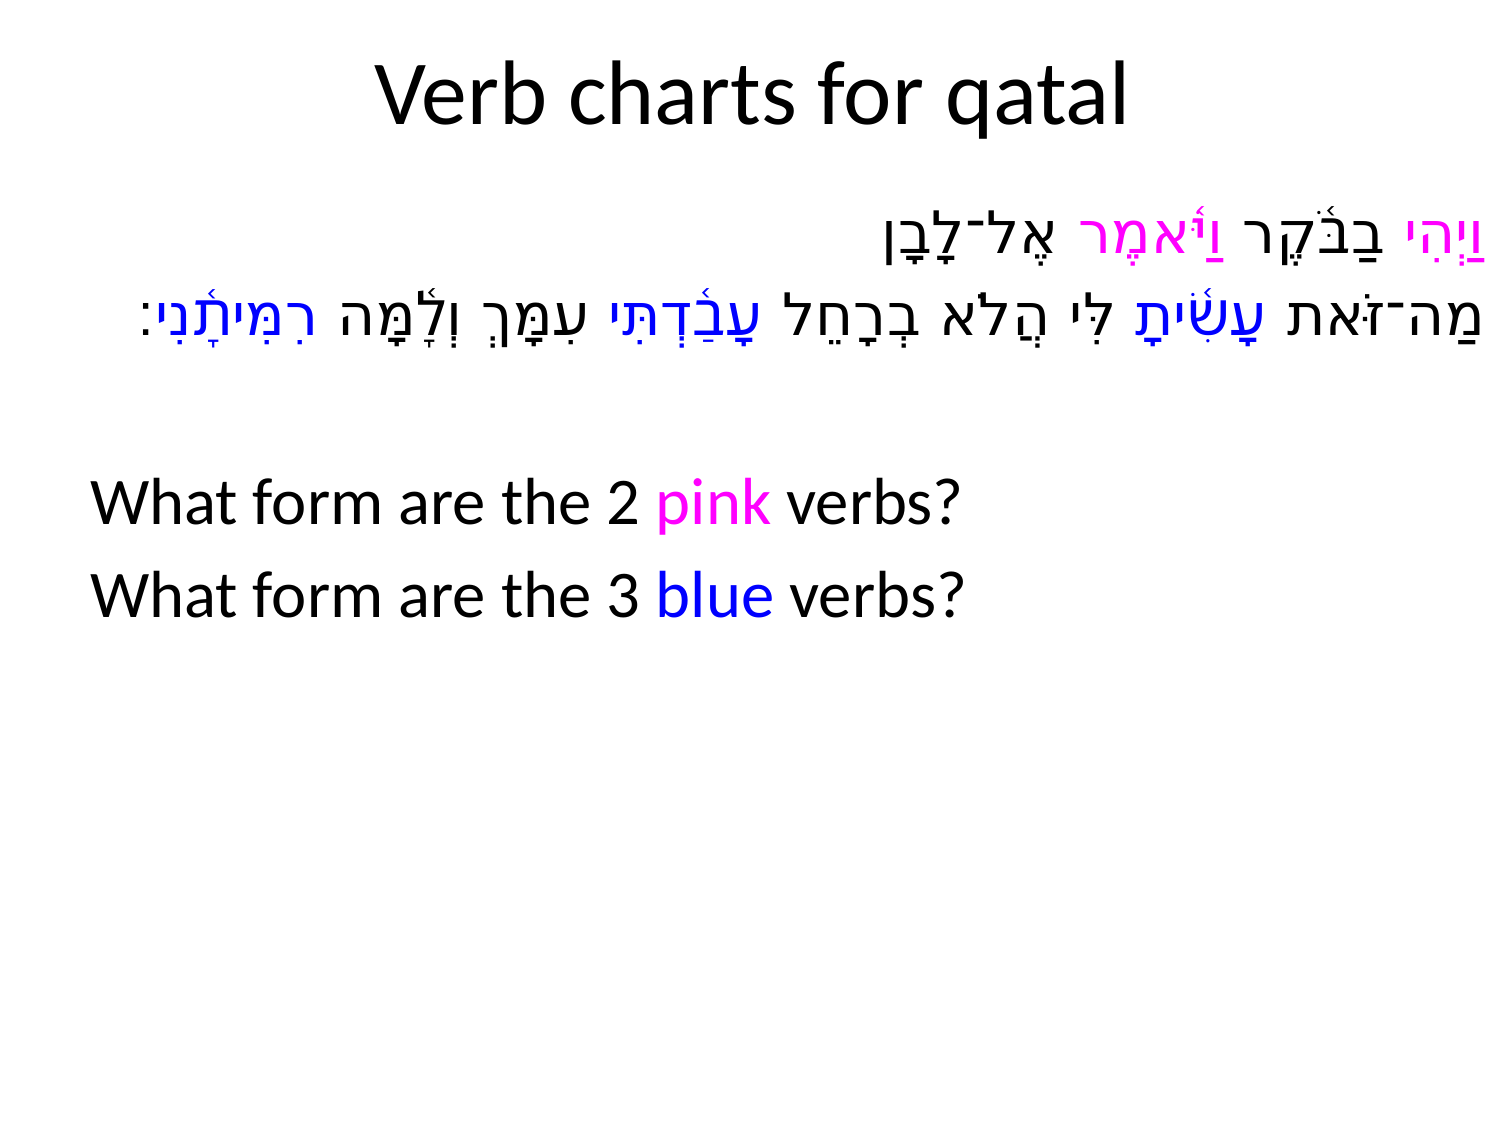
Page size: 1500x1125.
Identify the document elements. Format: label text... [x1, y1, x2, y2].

title Verb charts for qatal [78, 0, 1429, 175]
list What form are the 2 pink verbs? What form are the 3 blue verbs? [75, 450, 1475, 738]
text_box וַיְהִי בַבֹּ֫קֶר וַיֹּ֫אמֶר אֶל־לָבָן מַה־זֹּאת עָשִׂ֫יתָ לִּי הֲלֹא בְרָחֵל עָבַ֫דְתִּי עִמָּךְ וְלָ֫מָּה רִמִּיתָ֫נִי׃ [0, 187, 1500, 400]
